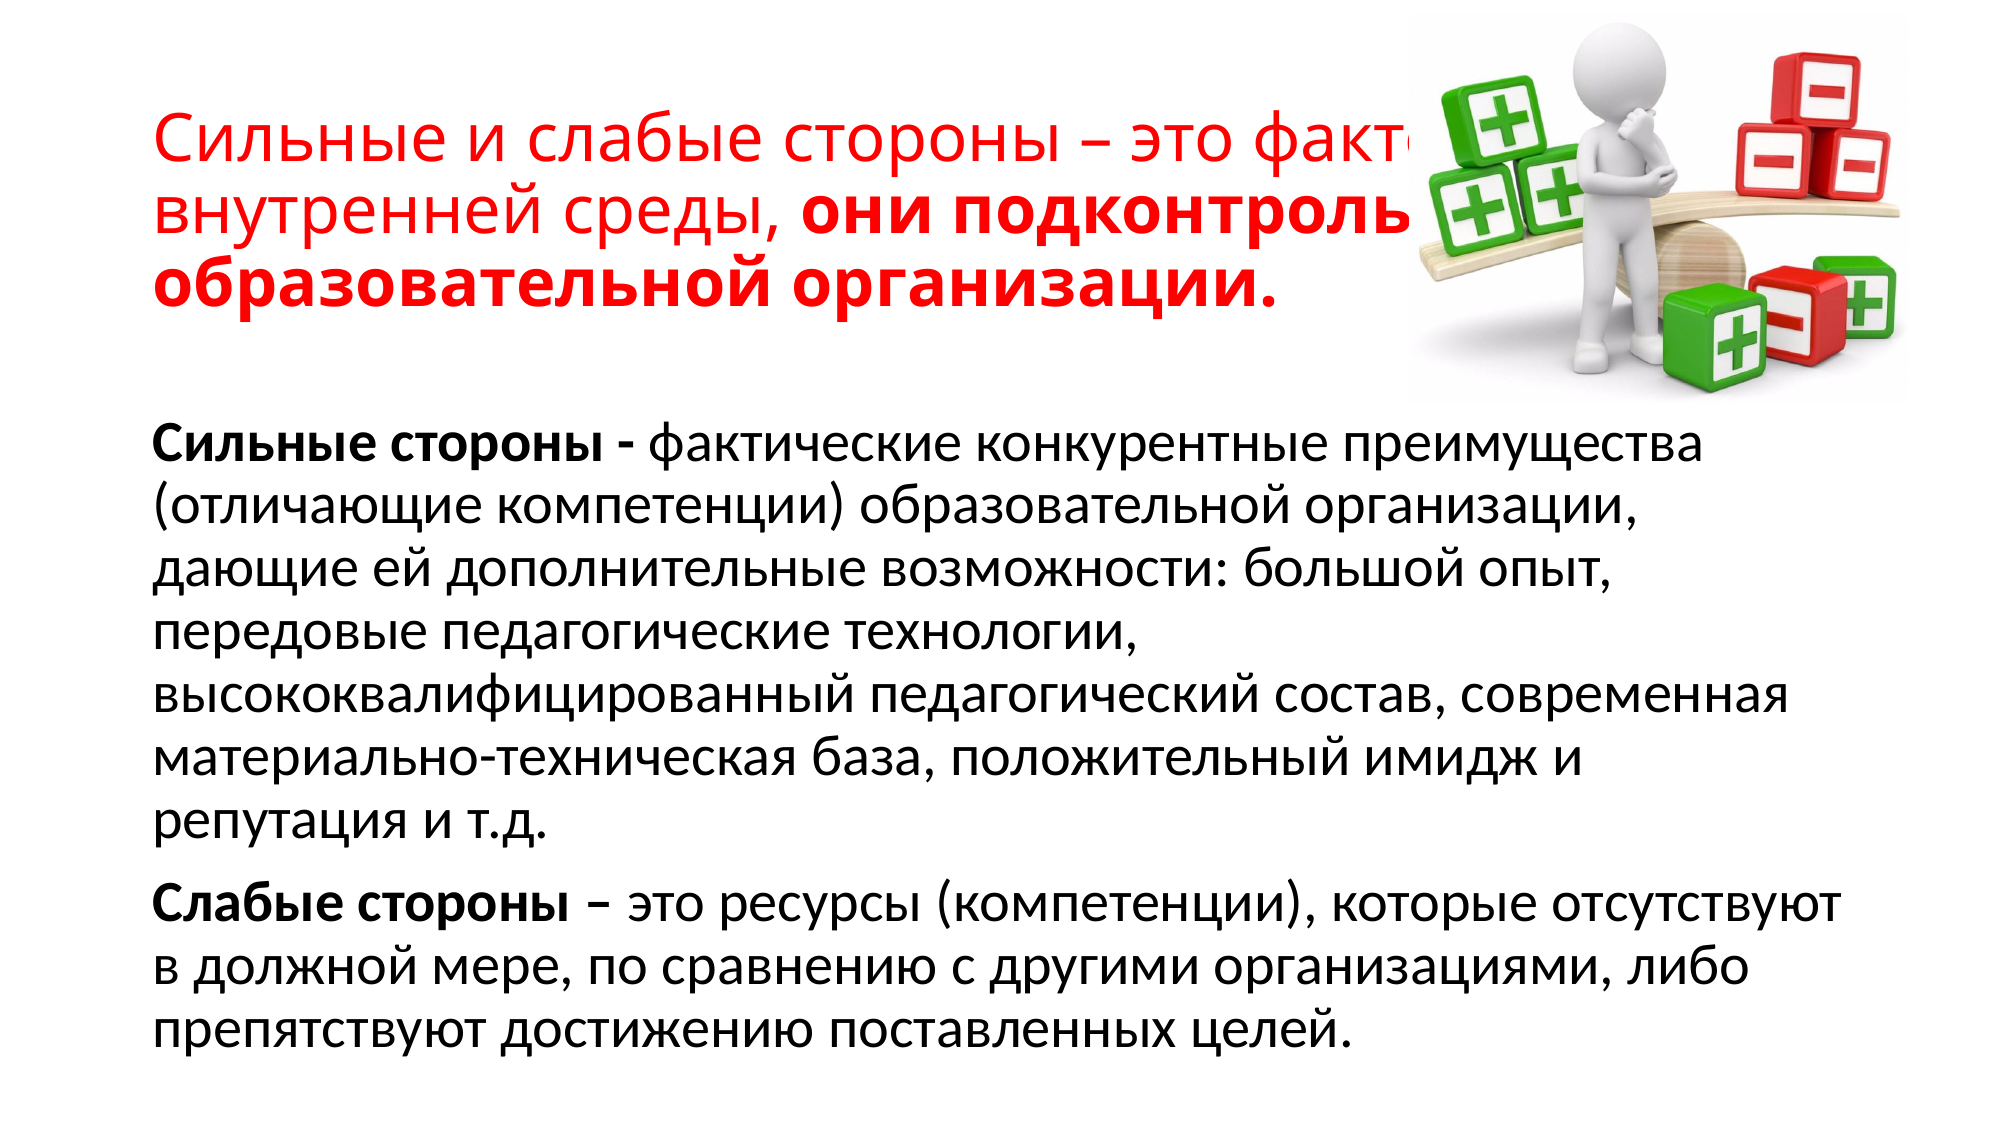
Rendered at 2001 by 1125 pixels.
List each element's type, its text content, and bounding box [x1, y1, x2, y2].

picture [1409, 13, 1909, 404]
list Сильные стороны - фактические конкурентные преимущества (отличающие компетенции) образовательной организации, дающие ей дополнительные возможности: большой опыт, передовые педагогические технологии, высококвалифицированный педагогический состав, современная материально-техническая база, положительный имидж и репутация и т.д. Слабые стороны – это ресурсы (компетенции), которые отсутствуют в должной мере, по сравнению с другими организациями, либо препятствуют достижению поставленных целей. [137, 403, 1863, 1125]
title Сильные и слабые стороны – это факторы внутренней среды, они подконтрольны образовательной организации. [137, 72, 1409, 352]
